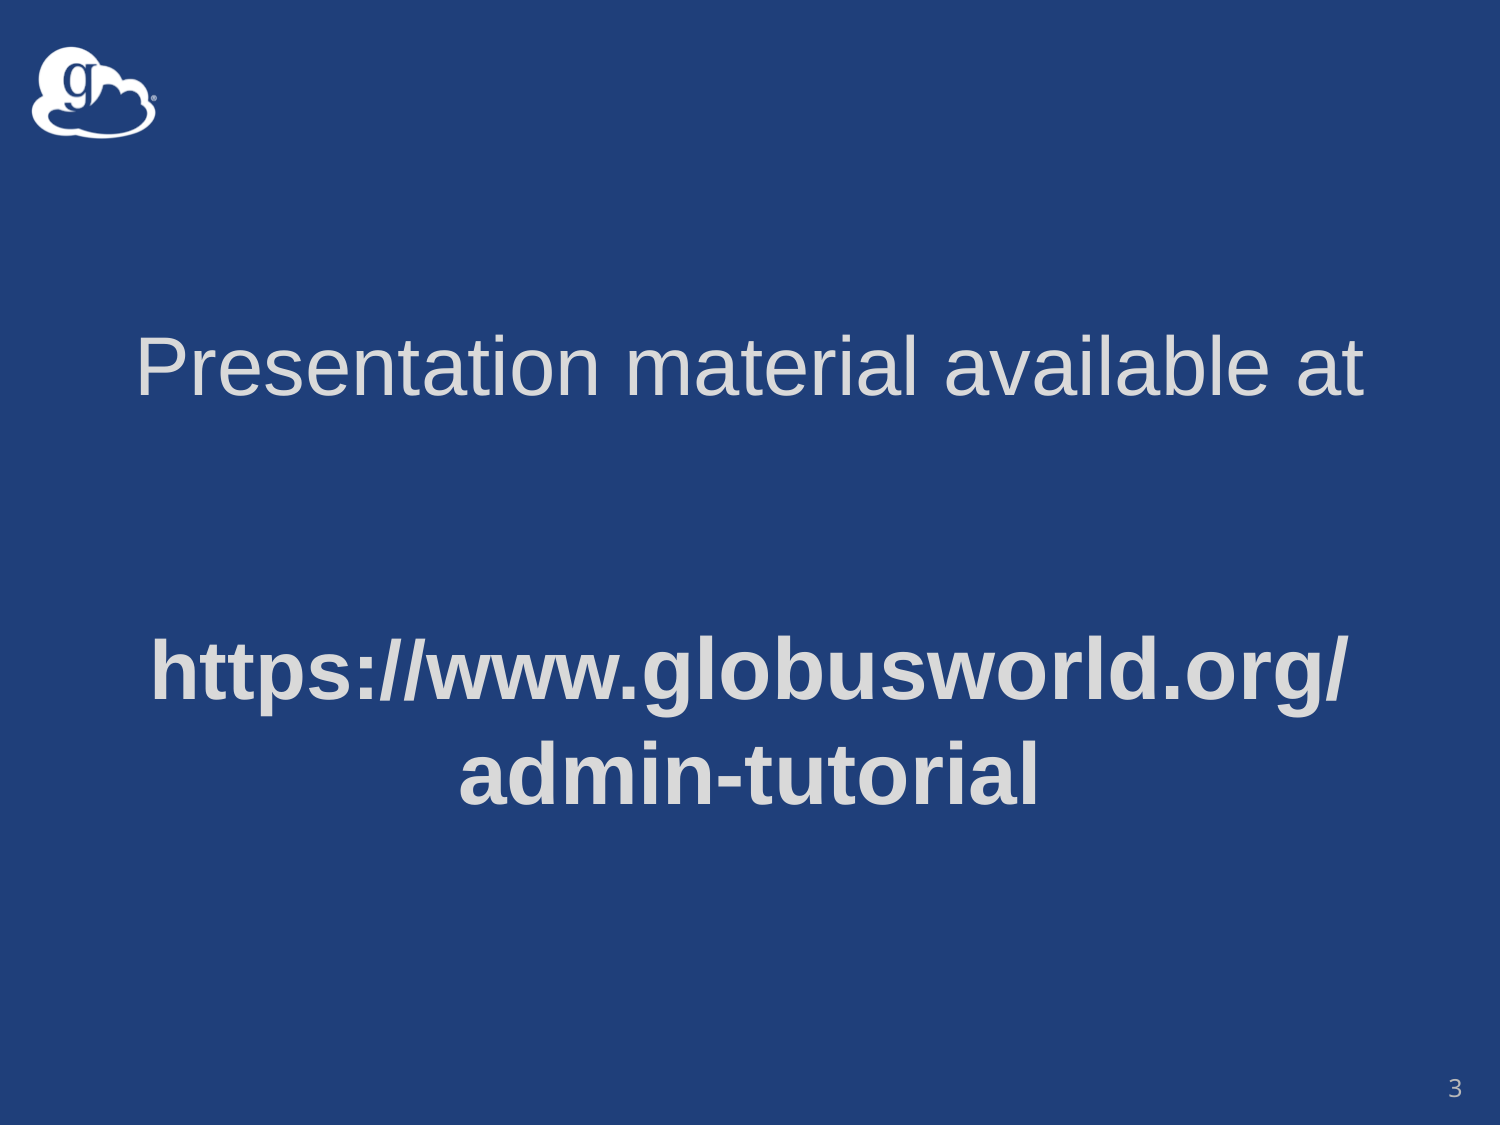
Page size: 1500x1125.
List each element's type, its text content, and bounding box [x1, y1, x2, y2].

title Presentation material available at https://www.globusworld.org/ admin-tutorial [75, 244, 1425, 890]
slide_number 3 [1419, 1067, 1492, 1112]
picture [27, 44, 160, 143]
